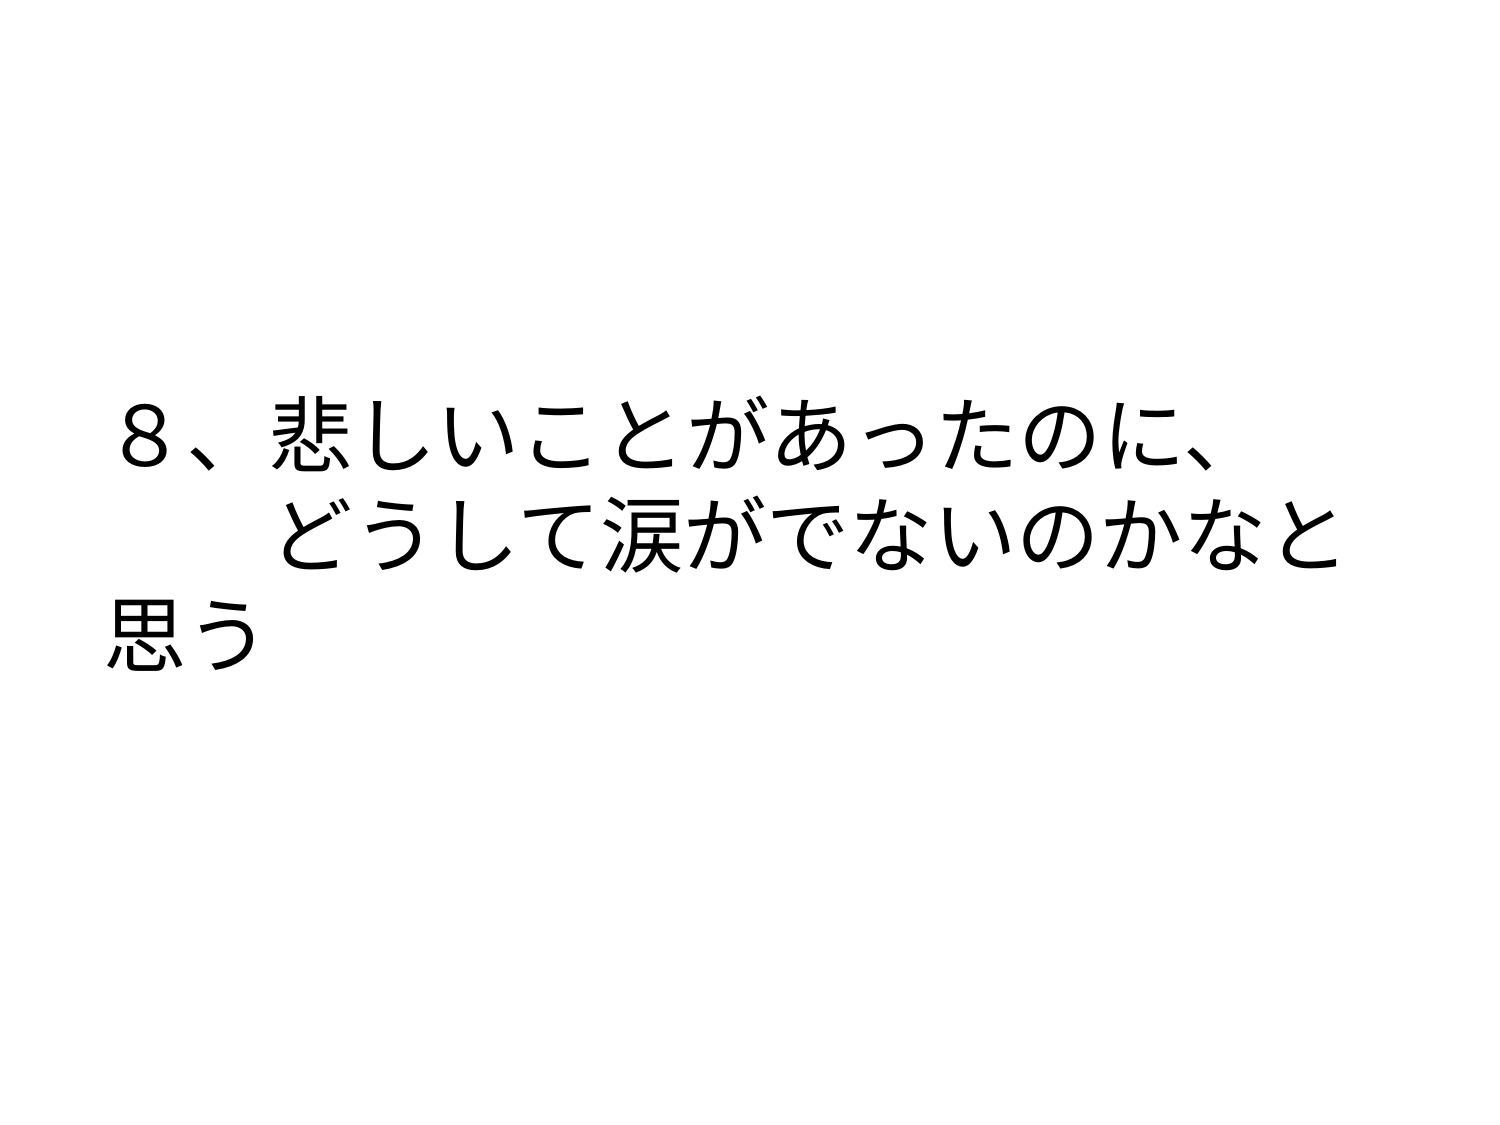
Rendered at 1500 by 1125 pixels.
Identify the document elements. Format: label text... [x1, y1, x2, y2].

title ８、悲しいことがあったのに、 どうして涙がでないのかなと思う [88, 408, 1439, 657]
